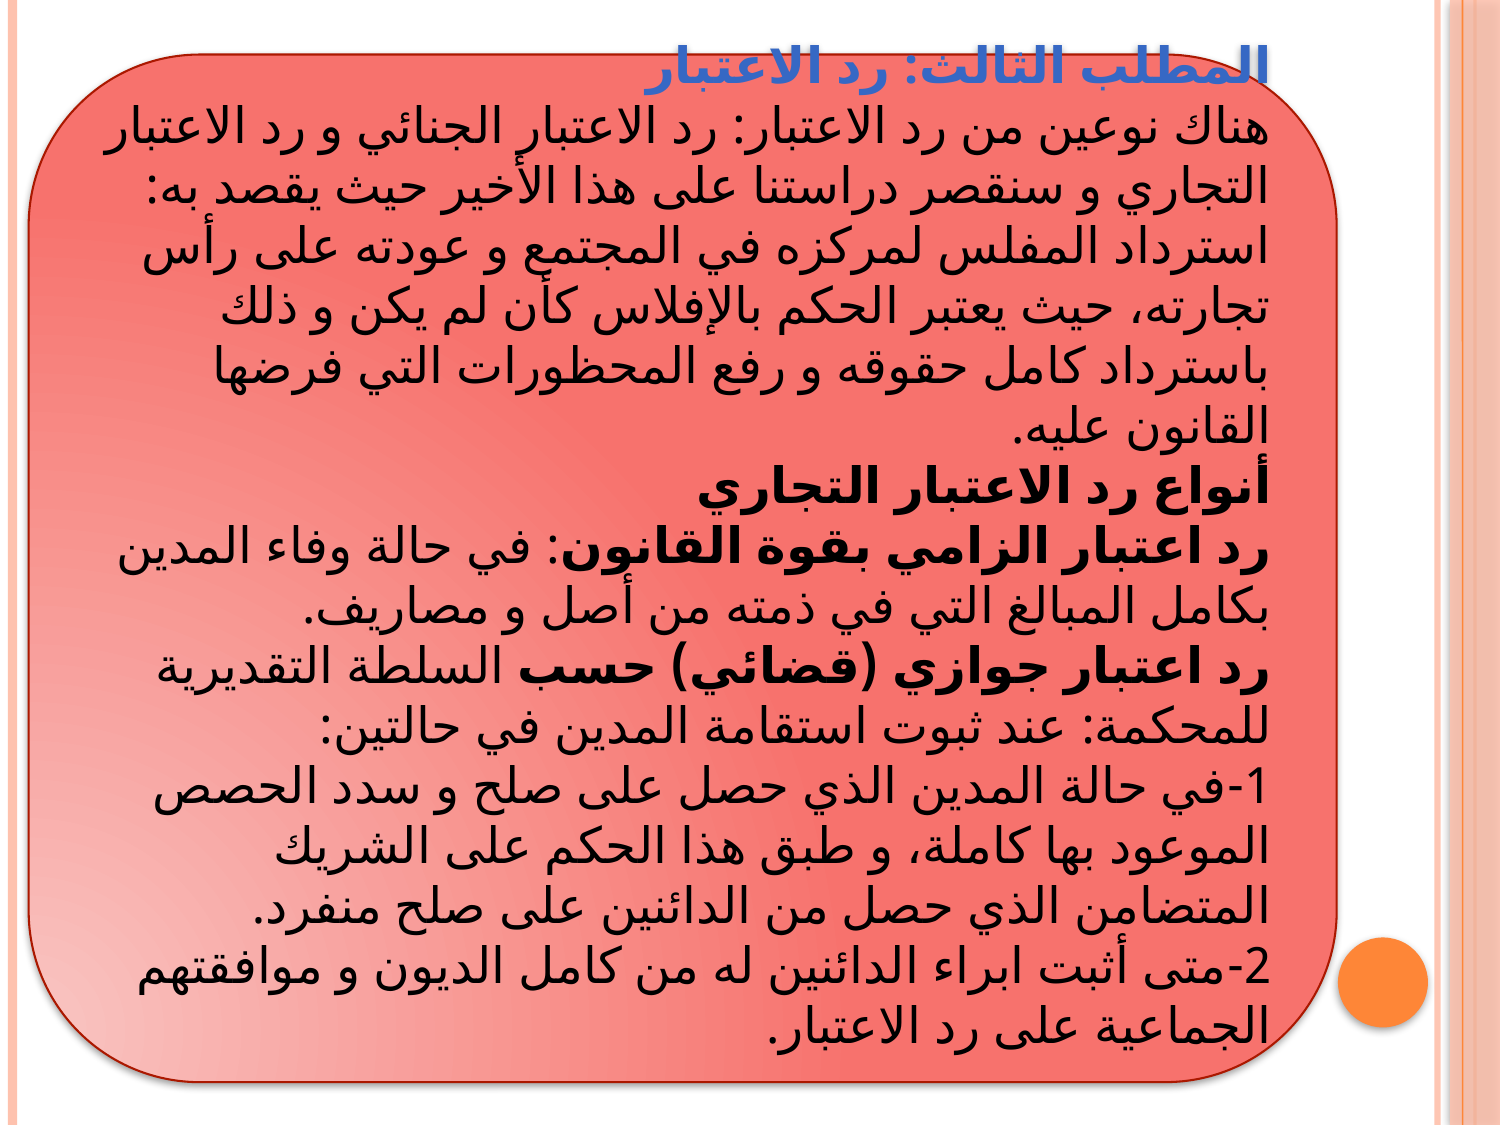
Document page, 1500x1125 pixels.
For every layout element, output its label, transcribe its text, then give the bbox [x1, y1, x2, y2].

text_box المطلب الثالث: رد الاعتبار هناك نوعين من رد الاعتبار: رد الاعتبار الجنائي و رد الاعتبار التجاري و سنقصر دراستنا على هذا الأخير حيث يقصد به: استرداد المفلس لمركزه في المجتمع و عودته على رأس تجارته، حيث يعتبر الحكم بالإفلاس كأن لم يكن و ذلك باسترداد كامل حقوقه و رفع المحظورات التي فرضها القانون عليه. أنواع رد الاعتبار التجاري رد اعتبار الزامي بقوة القانون: في حالة وفاء المدين بكامل المبالغ التي في ذمته من أصل و مصاريف. رد اعتبار جوازي (قضائي) حسب السلطة التقديرية للمحكمة: عند ثبوت استقامة المدين في حالتين: 1-في حالة المدين الذي حصل على صلح و سدد الحصص الموعود بها كاملة، و طبق هذا الحكم على الشريك المتضامن الذي حصل من الدائنين على صلح منفرد. 2-متى أثبت ابراء الدائنين له من كامل الديون و موافقتهم الجماعية على رد الاعتبار. [27, 53, 1338, 1084]
